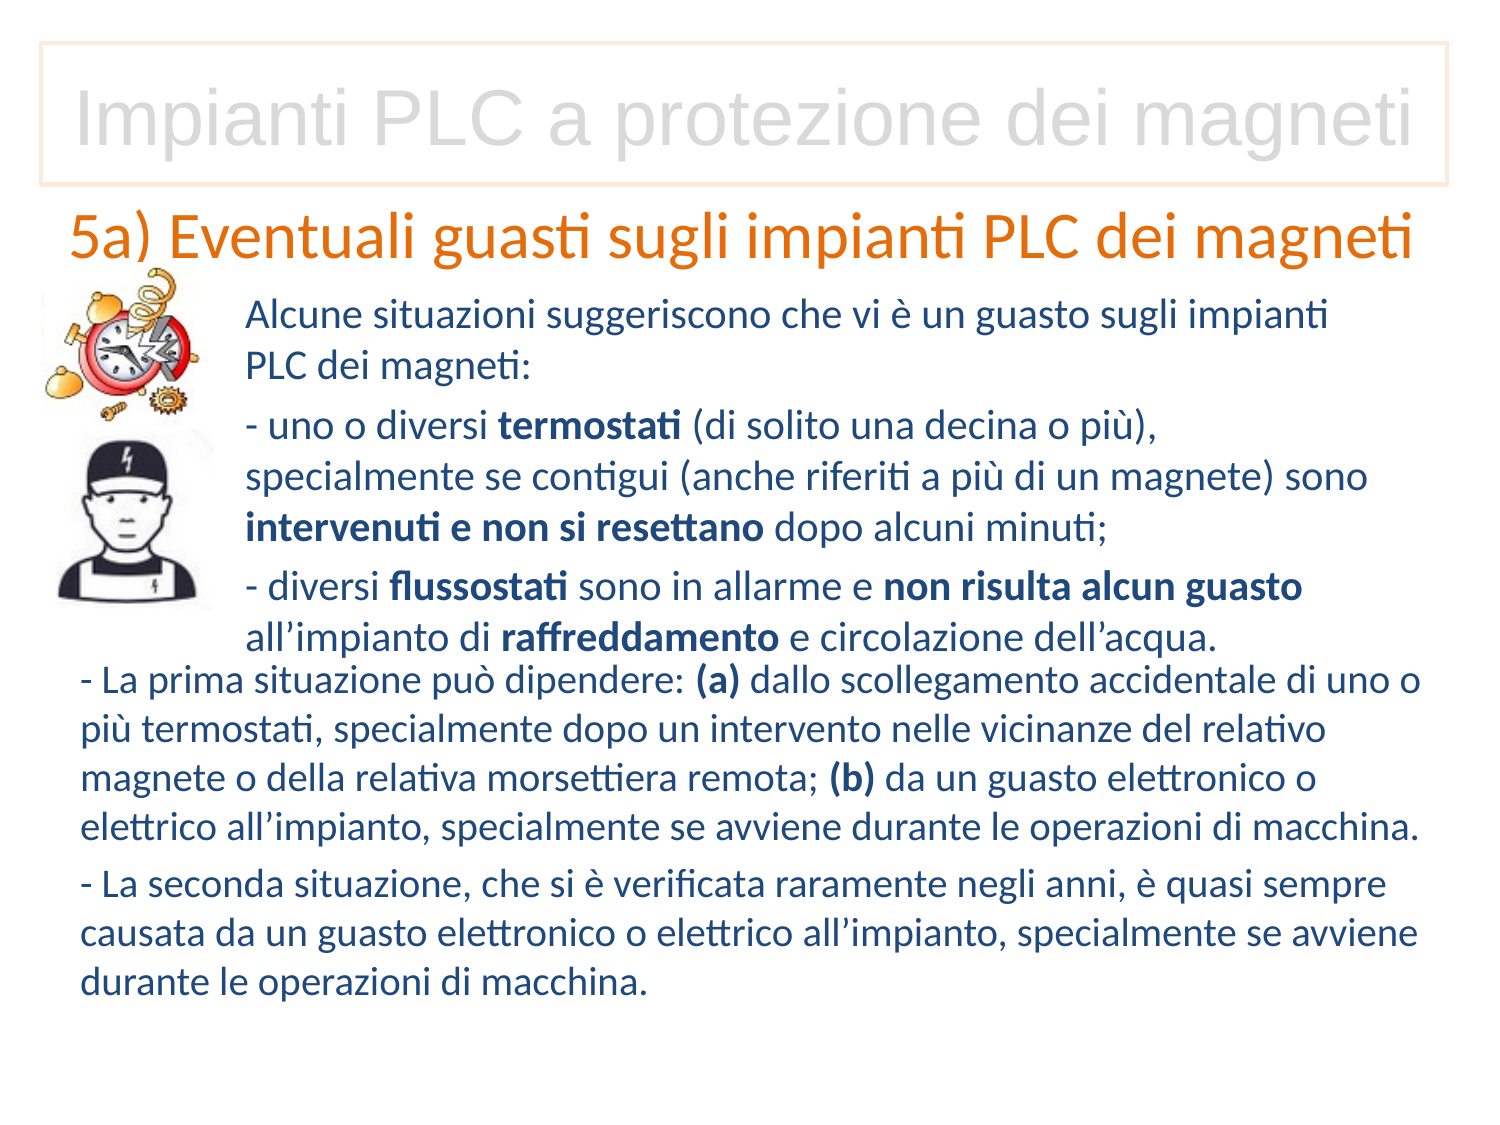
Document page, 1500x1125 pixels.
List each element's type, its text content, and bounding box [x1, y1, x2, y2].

subtitle 5a) Eventuali guasti sugli impianti PLC dei magneti [53, 184, 1460, 290]
picture [40, 262, 211, 426]
text_box Alcune situazioni suggeriscono che vi è un guasto sugli impianti PLC dei magneti: - uno o diversi termostati (di solito una decina o più), specialmente se contigui (anche riferiti a più di un magnete) sono intervenuti e non si resettano dopo alcuni minuti; - diversi flussostati sono in allarme e non risulta alcun guasto all’impianto di raffreddamento e circolazione dell’acqua. [230, 278, 1412, 645]
title Impianti PLC a protezione dei magneti [39, 41, 1449, 187]
text_box - La prima situazione può dipendere: (a) dallo scollegamento accidentale di uno o più termostati, specialmente dopo un intervento nelle vicinanze del relativo magnete o della relativa morsettiera remota; (b) da un guasto elettronico o elettrico all’impianto, specialmente se avviene durante le operazioni di macchina. - La seconda situazione, che si è verificata raramente negli anni, è quasi sempre causata da un guasto elettronico o elettrico all’impianto, specialmente se avviene durante le operazioni di macchina. [64, 645, 1477, 1047]
picture [41, 429, 214, 610]
